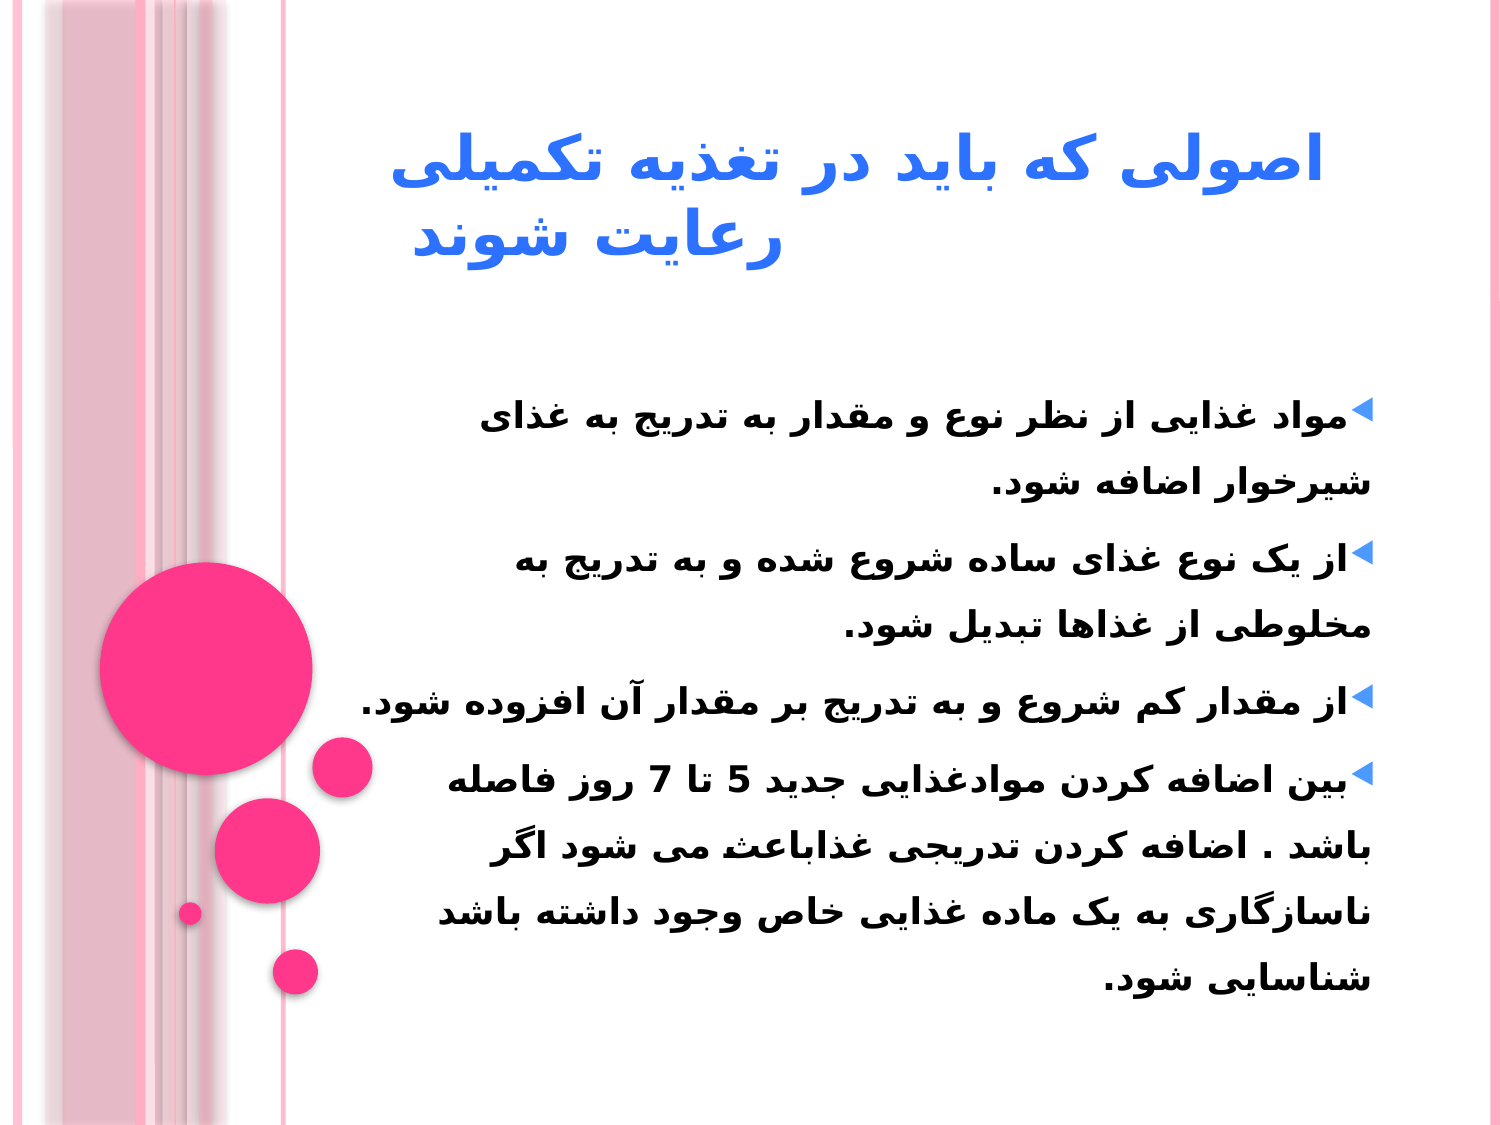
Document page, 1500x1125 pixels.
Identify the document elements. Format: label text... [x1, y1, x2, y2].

subtitle مواد غذایی از نظر نوع و مقدار به تدریج به غذای شیرخوار اضافه شود. از یک نوع غذای ساده شروع شده و به تدریج به مخلوطی از غذاها تبدیل شود. از مقدار کم شروع و به تدریج بر مقدار آن افزوده شود. بین اضافه کردن موادغذایی جدید 5 تا 7 روز فاصله باشد . اضافه کردن تدریجی غذاباعث می شود اگر ناسازگاری به یک ماده غذایی خاص وجود داشته باشد شناسایی شود. [337, 362, 1388, 1046]
title اصولی که باید در تغذیه تکمیلی رعایت شوند [375, 112, 1388, 275]
